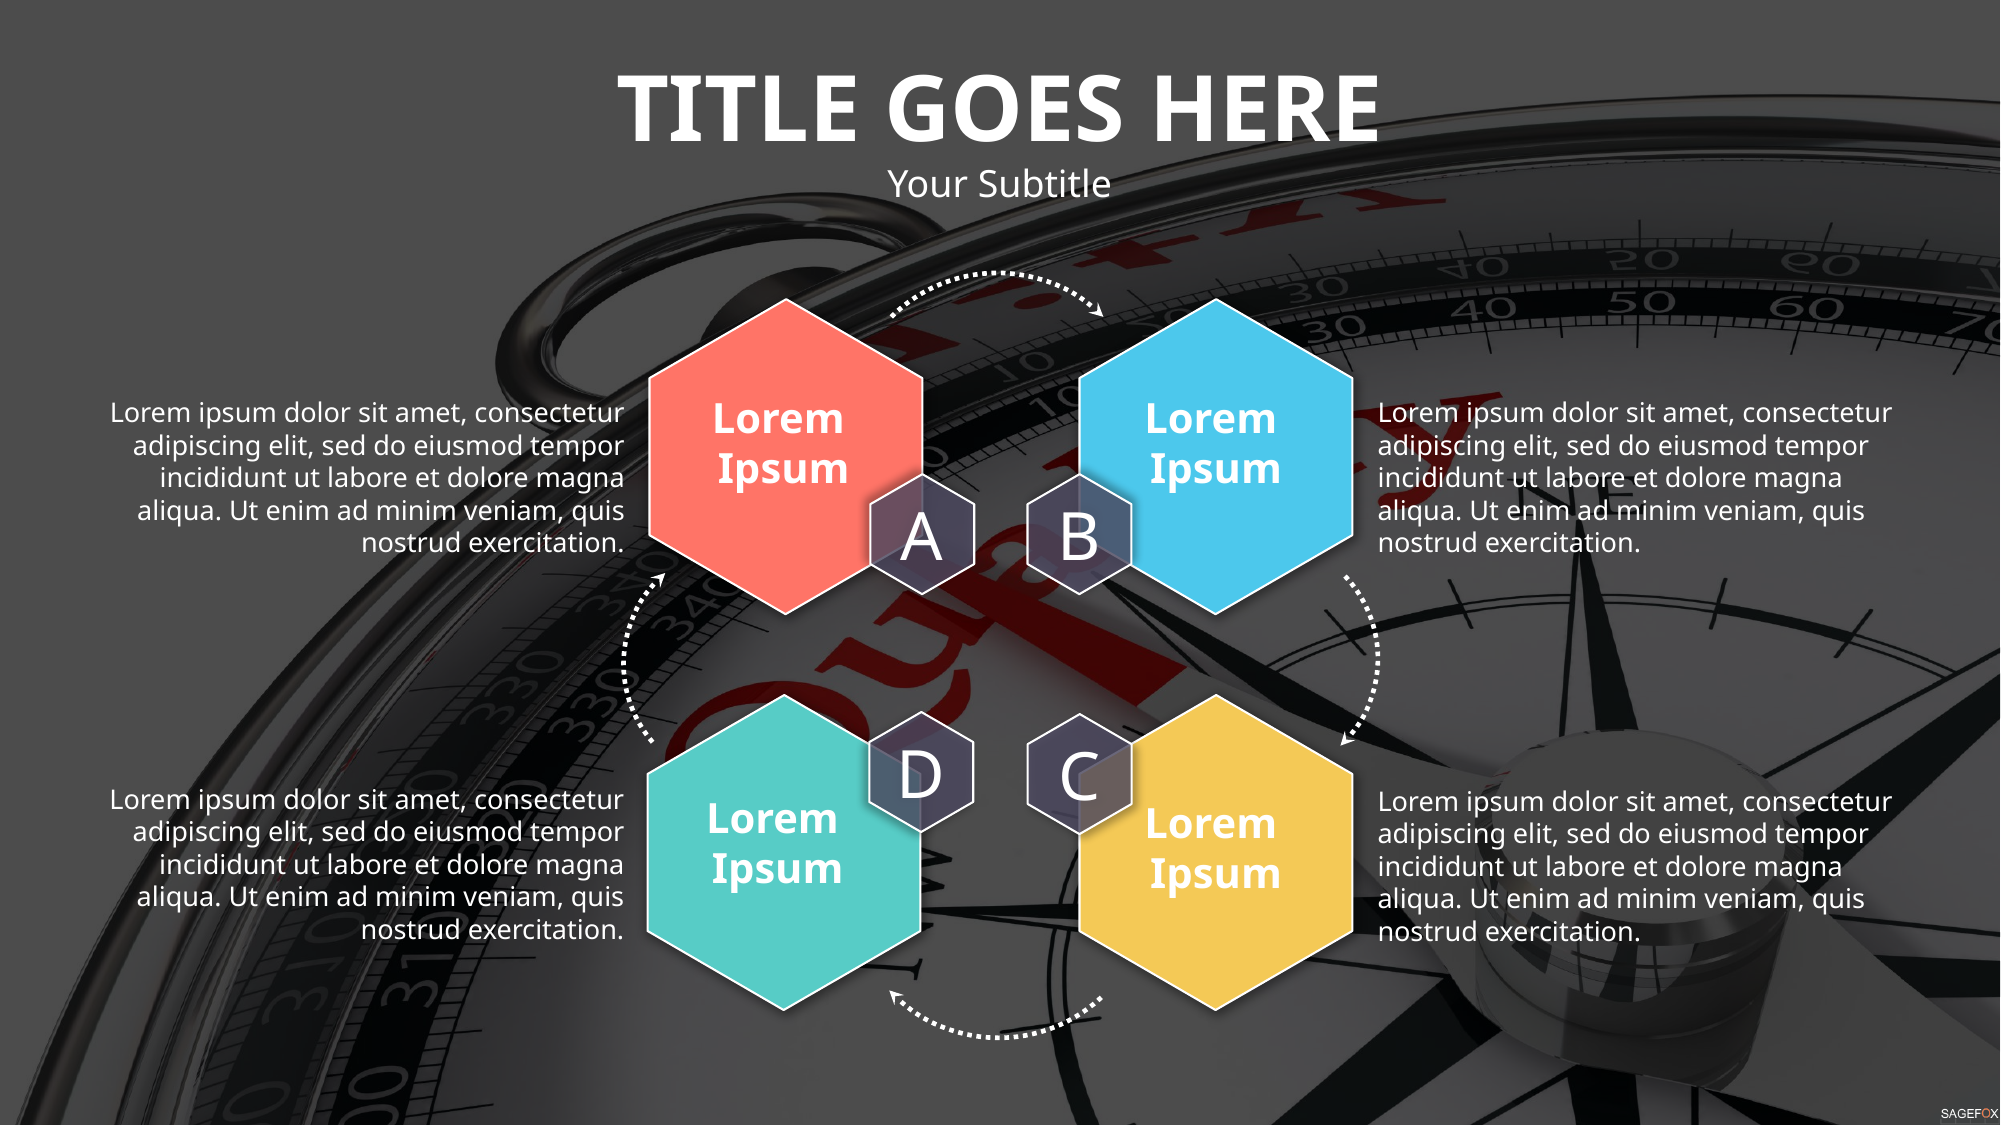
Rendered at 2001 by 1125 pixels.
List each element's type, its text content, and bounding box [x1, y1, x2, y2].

text_box TITLE GOES HERE Your Subtitle [548, 42, 1452, 212]
text_box B [1027, 474, 1079, 594]
text_box A [923, 474, 975, 594]
text_box C [1027, 714, 1079, 834]
text_box Lorem ipsum dolor sit amet, consectetur adipiscing elit, sed do eiusmod tempor incididunt ut labore et dolore magna aliqua. Ut enim ad minim veniam, quis nostrud exercitation. [1362, 777, 1923, 955]
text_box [647, 694, 921, 1010]
text_box D [921, 712, 974, 833]
text_box [623, 589, 744, 736]
text_box Lorem ipsum dolor sit amet, consectetur adipiscing elit, sed do eiusmod tempor incididunt ut labore et dolore magna aliqua. Ut enim ad minim veniam, quis nostrud exercitation. [78, 774, 639, 952]
text_box [912, 272, 1084, 423]
text_box Lorem ipsum dolor sit amet, consectetur adipiscing elit, sed do eiusmod tempor incididunt ut labore et dolore magna aliqua. Ut enim ad minim veniam, quis nostrud exercitation. [79, 388, 640, 566]
picture [0, 0, 2001, 1125]
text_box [1079, 299, 1353, 615]
text_box Lorem ipsum dolor sit amet, consectetur adipiscing elit, sed do eiusmod tempor incididunt ut labore et dolore magna aliqua. Ut enim ad minim veniam, quis nostrud exercitation. [1362, 388, 1923, 566]
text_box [1079, 694, 1353, 1010]
text_box [1257, 584, 1379, 733]
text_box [649, 299, 923, 615]
text_box [910, 887, 1087, 1039]
